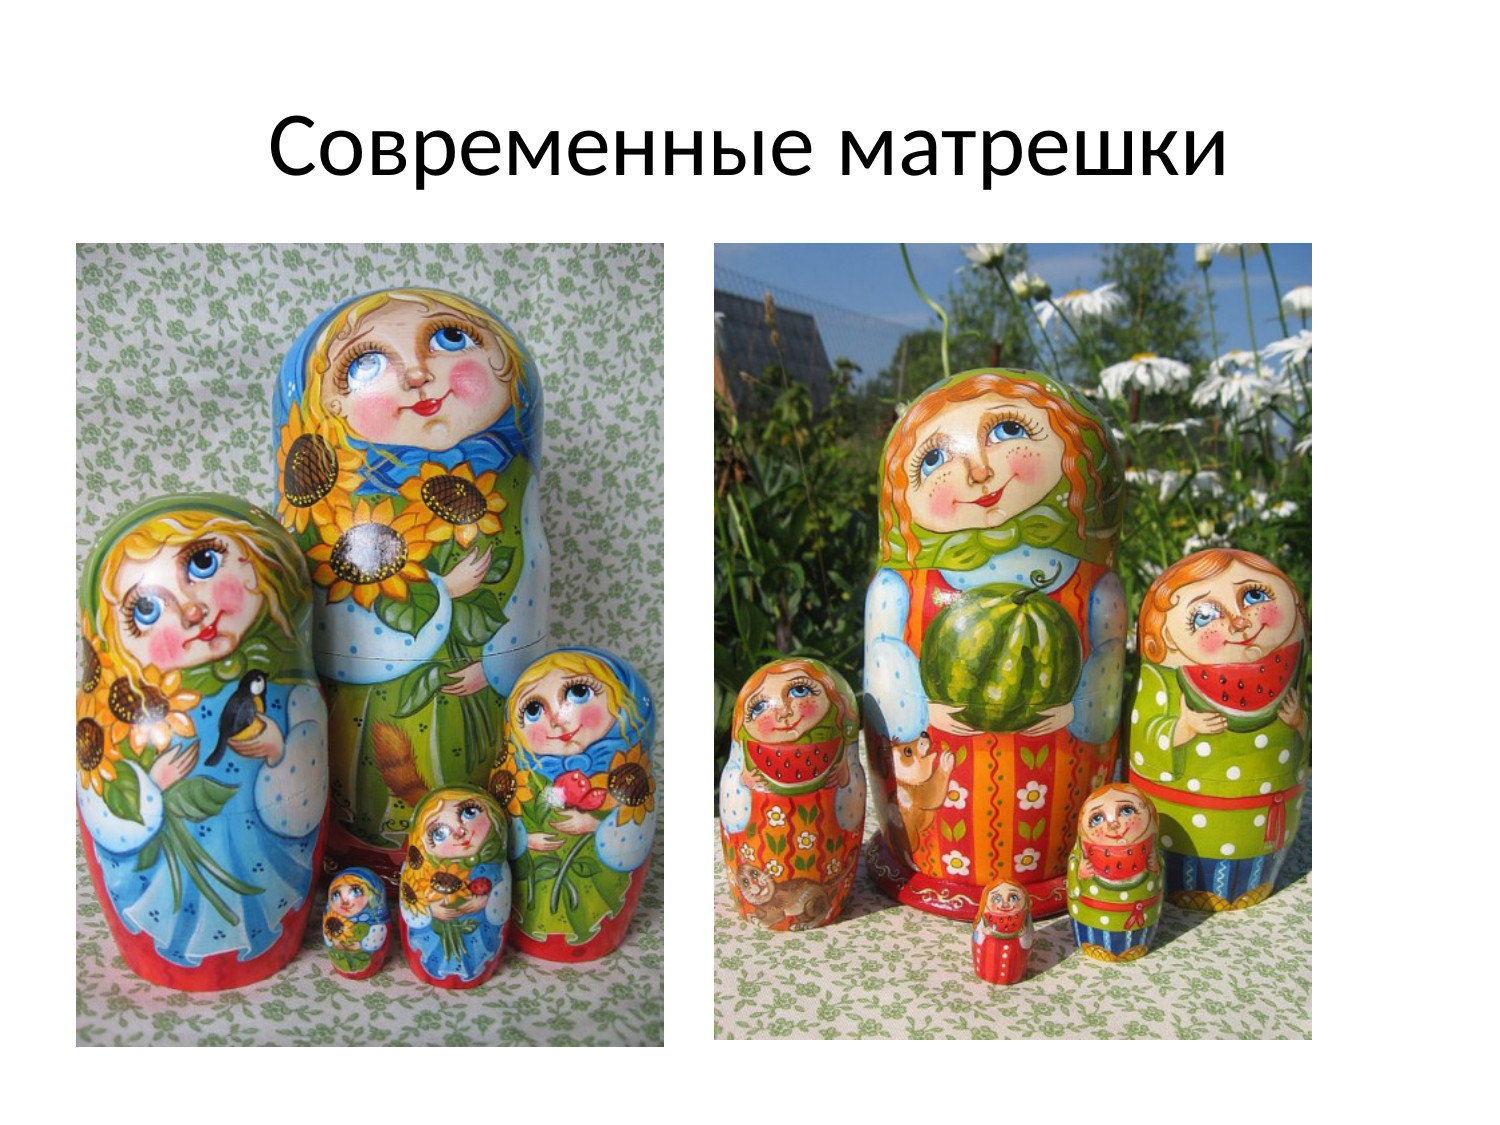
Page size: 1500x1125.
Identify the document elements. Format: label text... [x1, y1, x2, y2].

title Современные матрешки [75, 45, 1425, 233]
picture [714, 243, 1312, 1040]
picture [76, 243, 664, 1047]
